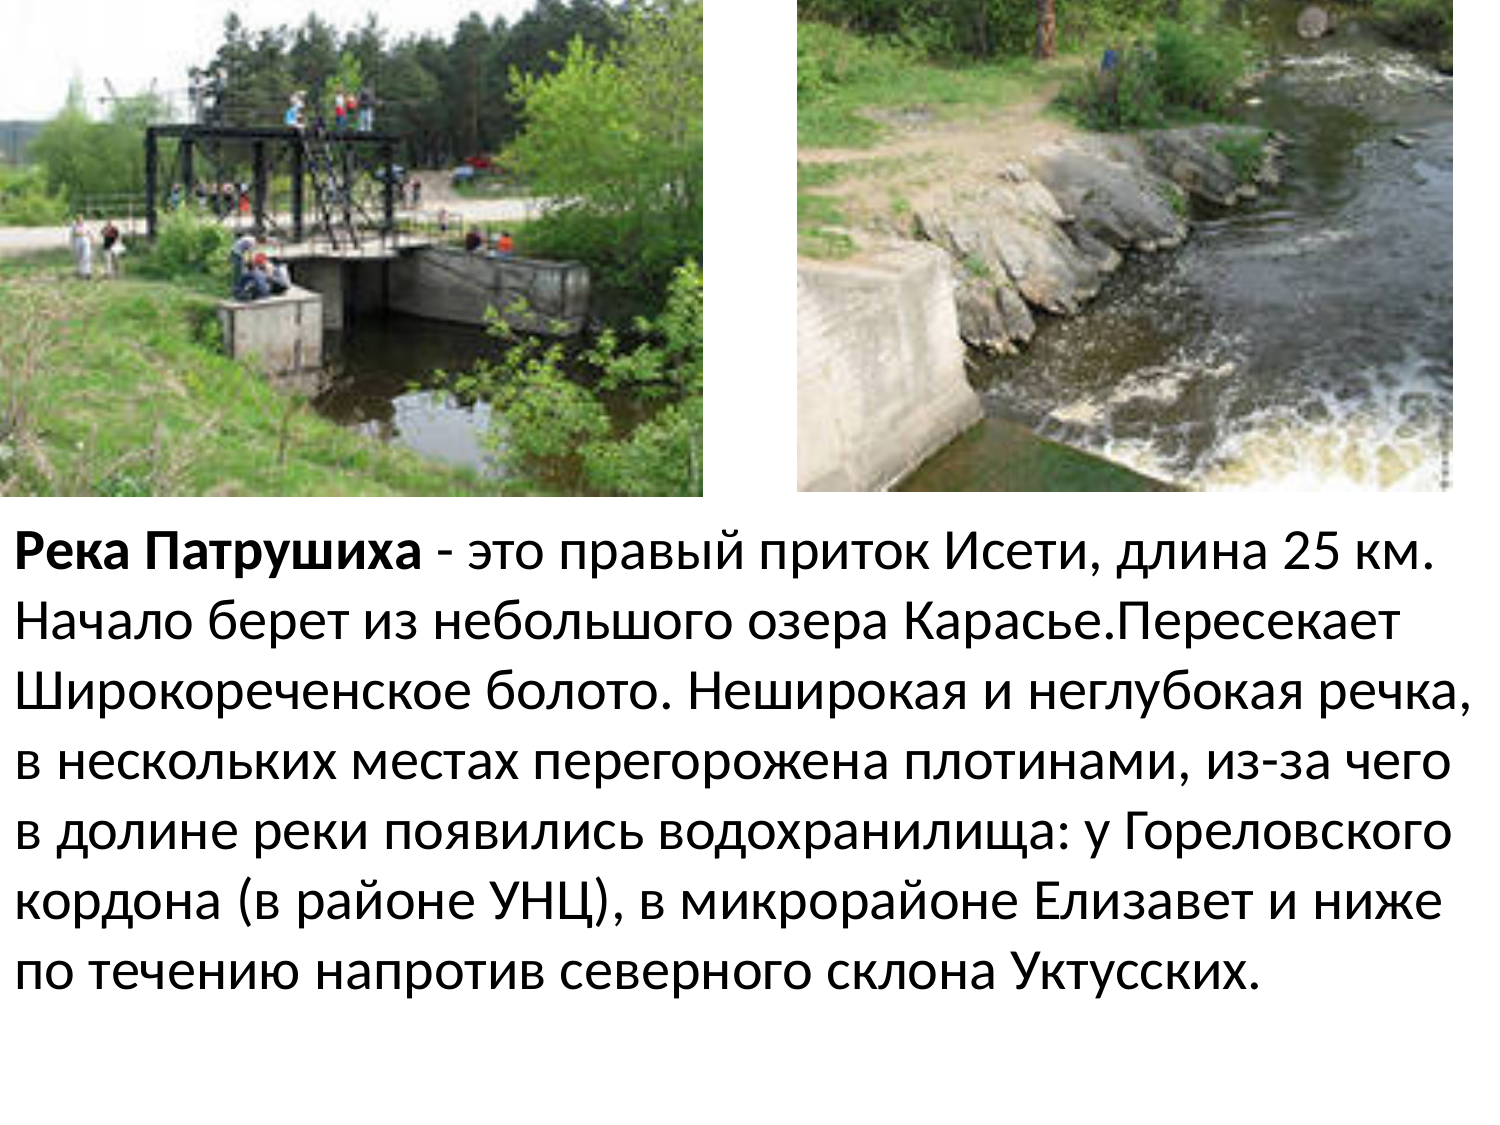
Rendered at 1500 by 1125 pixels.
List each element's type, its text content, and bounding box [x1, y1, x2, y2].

picture [0, 0, 703, 497]
picture [796, 0, 1453, 492]
text_box Река Патрушиха - это правый приток Исети, длина 25 км. Начало берет из небольшого озера Карасье.Пересекает Широкореченское болото. Неширокая и неглубокая речка, в нескольких местах перегорожена плотинами, из-за чего в долине реки появились водохранилища: у Гореловского кордона (в районе УНЦ), в микрорайоне Елизавет и ниже по течению напротив северного склона Уктусских. [0, 503, 1500, 1009]
